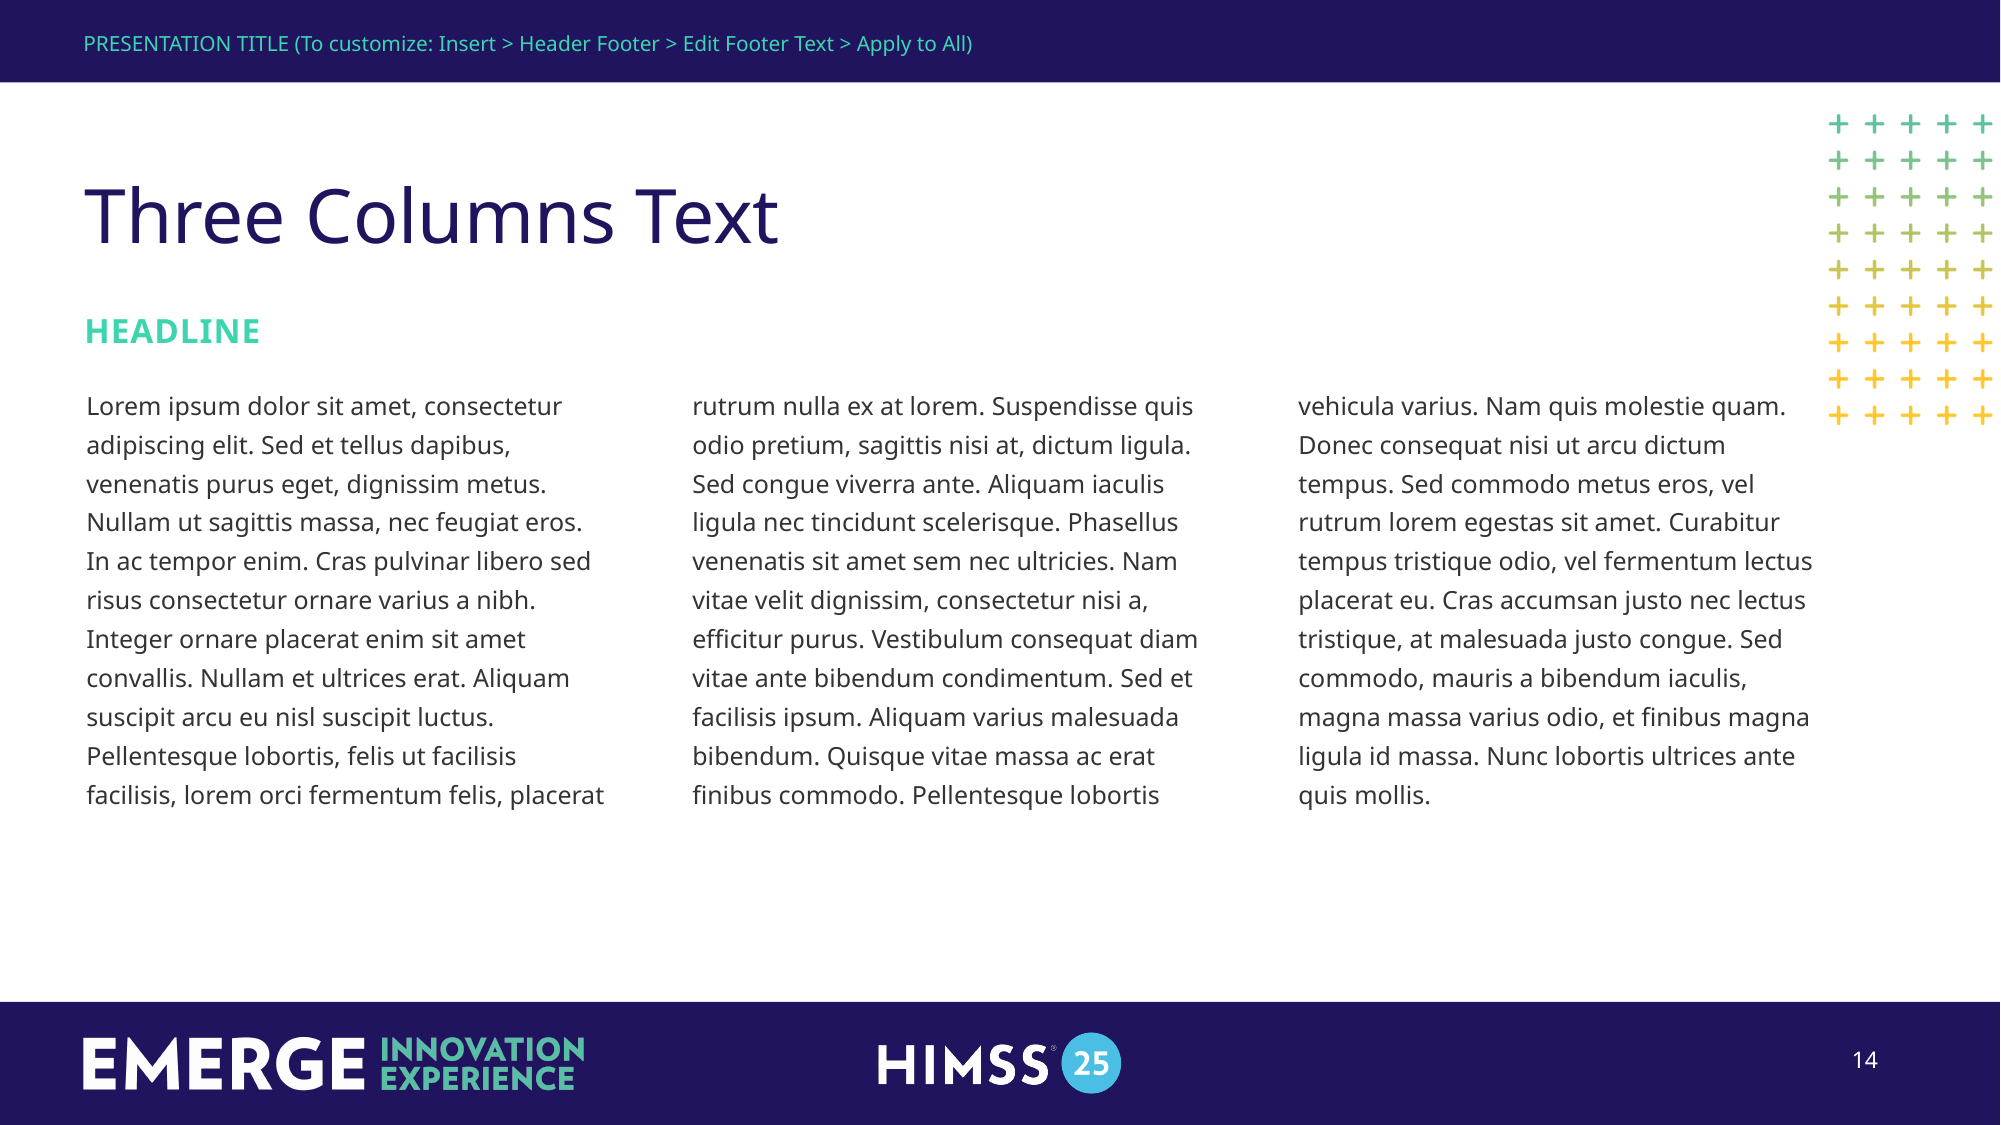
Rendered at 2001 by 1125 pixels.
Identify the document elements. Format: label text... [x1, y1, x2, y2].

list Lorem ipsum dolor sit amet, consectetur adipiscing elit. Sed et tellus dapibus, venenatis purus eget, dignissim metus. Nullam ut sagittis massa, nec feugiat eros. In ac tempor enim. Cras pulvinar libero sed risus consectetur ornare varius a nibh. Integer ornare placerat enim sit amet convallis. Nullam et ultrices erat. Aliquam suscipit arcu eu nisl suscipit luctus. Pellentesque lobortis, felis ut facilisis facilisis, lorem orci fermentum felis, placerat rutrum nulla ex at lorem. Suspendisse quis odio pretium, sagittis nisi at, dictum ligula. Sed congue viverra ante. Aliquam iaculis ligula nec tincidunt scelerisque. Phasellus venenatis sit amet sem nec ultricies. Nam vitae velit dignissim, consectetur nisi a, efficitur purus. Vestibulum consequat diam vitae ante bibendum condimentum. Sed et facilisis ipsum. Aliquam varius malesuada bibendum. Quisque vitae massa ac erat finibus commodo. Pellentesque lobortis vehicula varius. Nam quis molestie quam. Donec consequat nisi ut arcu dictum tempus. Sed commodo metus eros, vel rutrum lorem egestas sit amet. Curabitur tempus tristique odio, vel fermentum lectus placerat eu. Cras accumsan justo nec lectus tristique, at malesuada justo congue. Sed commodo, mauris a bibendum iaculis, magna massa varius odio, et finibus magna ligula id massa. Nunc lobortis ultrices ante quis mollis. [86, 384, 1822, 851]
picture [57, 1001, 616, 1125]
footer PRESENTATION TITLE (To customize: Insert > Header Footer > Edit Footer Text > Apply to All) [83, 14, 1818, 75]
list HEADLINE [84, 298, 1822, 384]
picture [878, 1032, 1122, 1094]
title Three Columns Text [84, 178, 1822, 298]
slide_number 14 [1431, 1045, 1879, 1082]
picture [1797, 75, 2001, 464]
